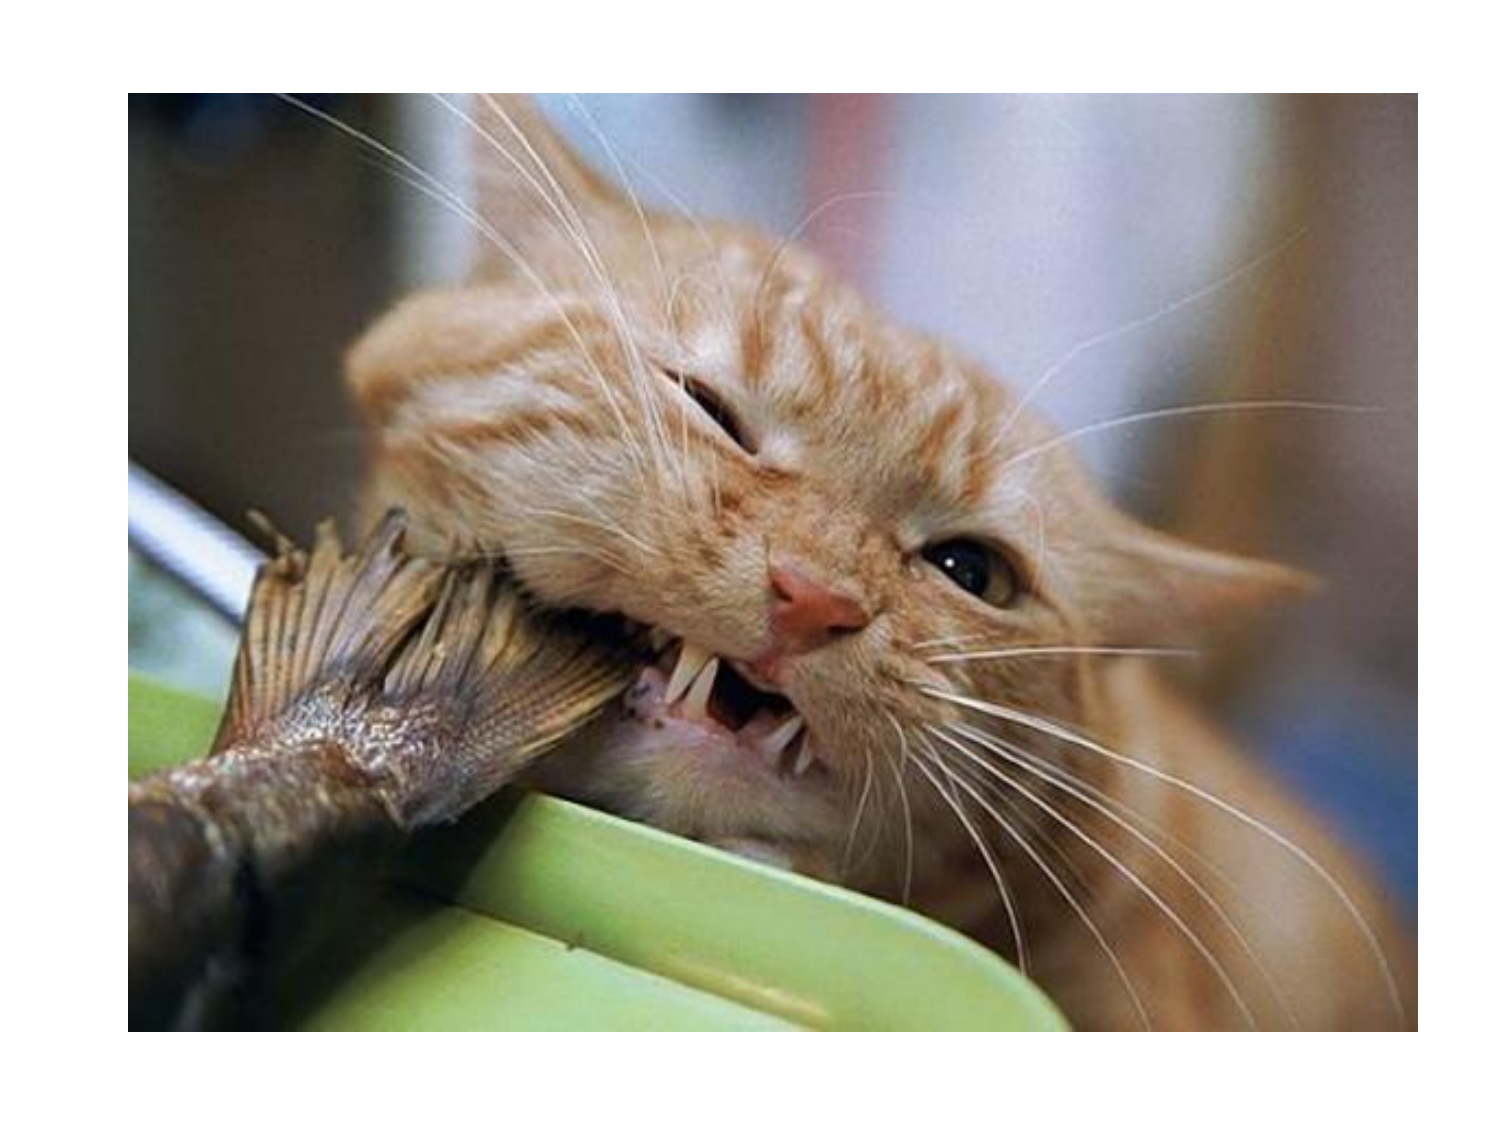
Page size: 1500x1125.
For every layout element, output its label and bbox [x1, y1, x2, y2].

picture [128, 93, 1419, 1032]
